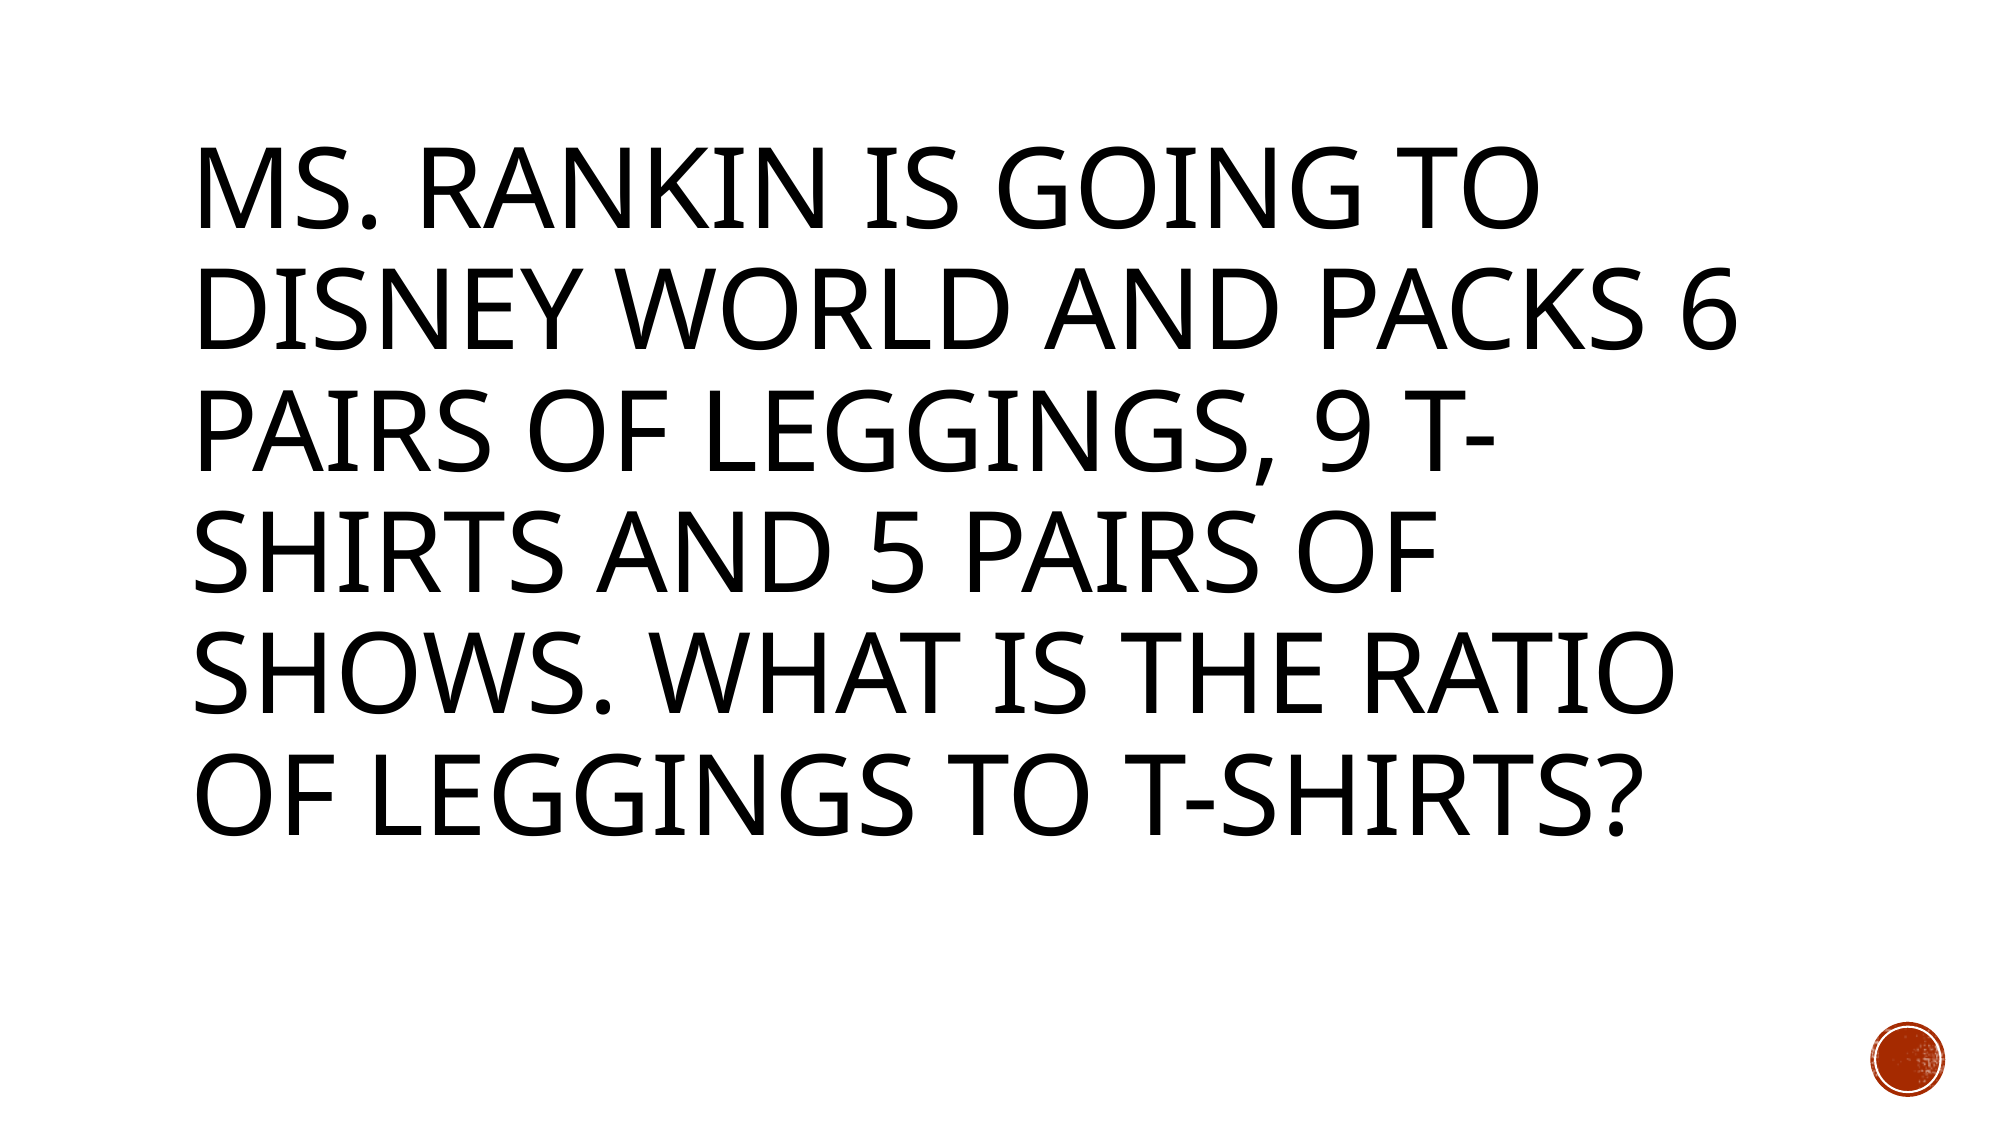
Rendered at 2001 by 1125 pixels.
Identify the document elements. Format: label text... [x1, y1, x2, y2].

title Ms. Rankin is going to Disney World and packs 6 pairs of leggings, 9 t-shirts and 5 pairs of shows. What is the ratio of leggings to t-shirts? [175, 79, 1826, 912]
